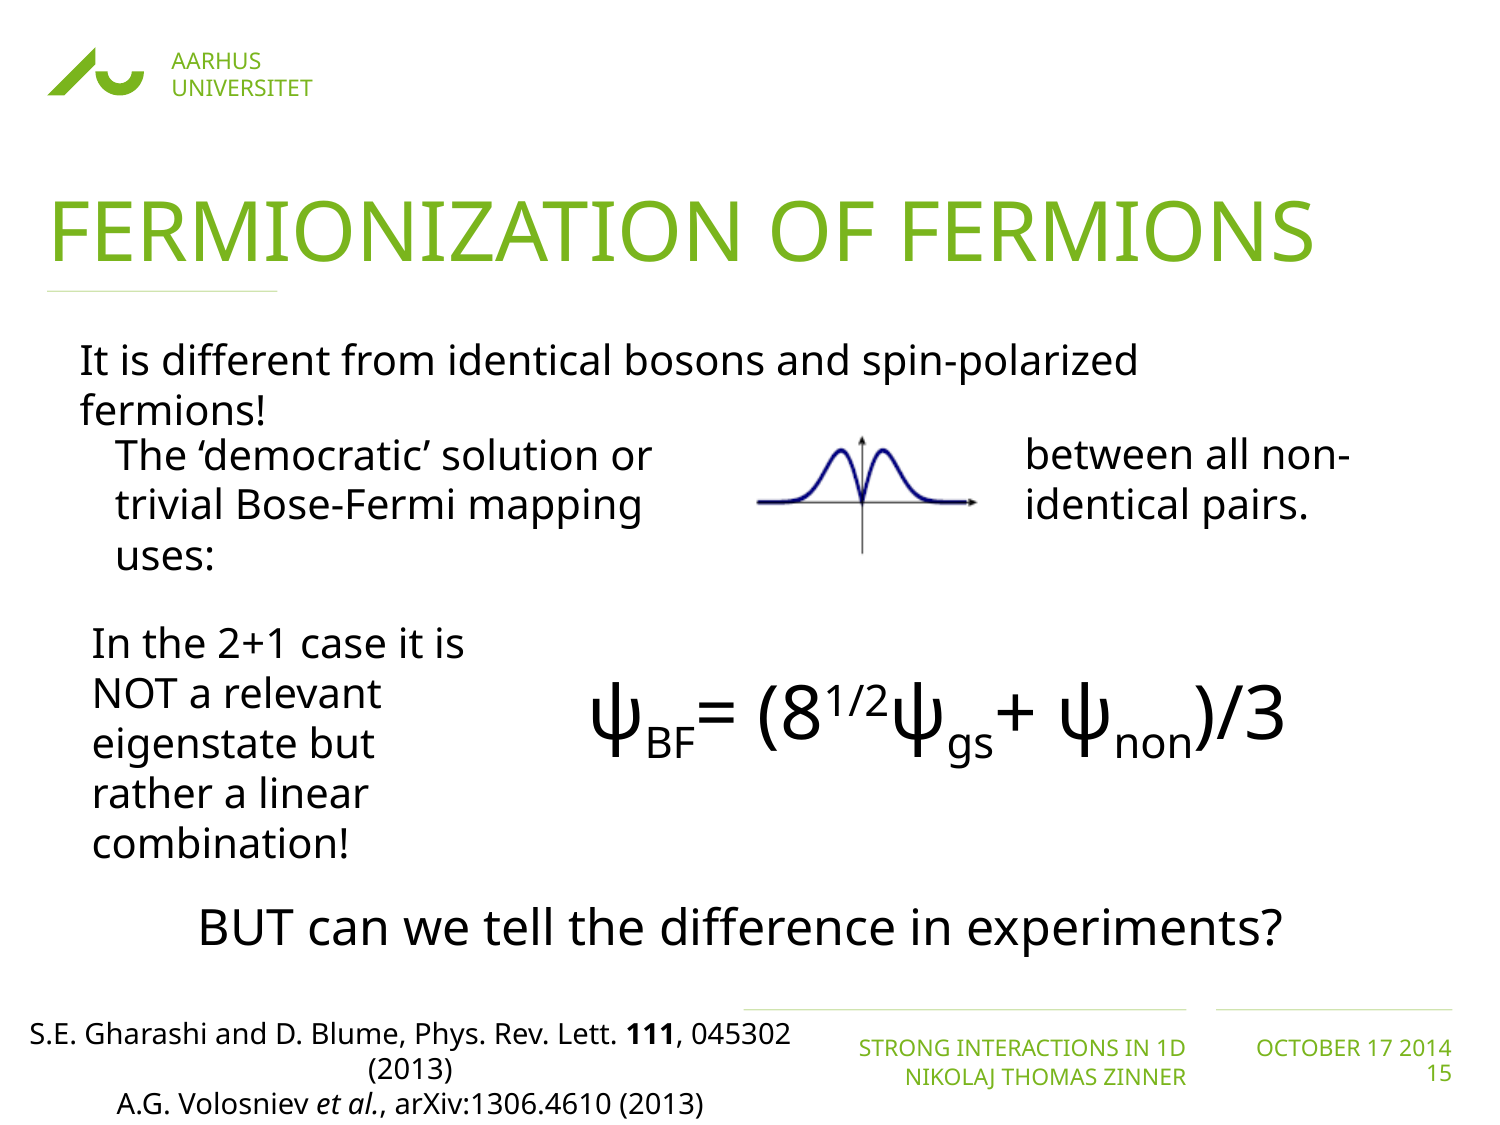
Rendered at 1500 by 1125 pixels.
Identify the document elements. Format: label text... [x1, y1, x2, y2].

text_box In the 2+1 case it is NOT a relevant eigenstate but rather a linear combination! [76, 609, 502, 875]
title Fermionization of fermions [46, 194, 1453, 279]
text_box ψBF= (81/2ψgs+ ψnon)/3 [572, 656, 1329, 775]
text_box It is different from identical bosons and spin-polarized fermions! [64, 326, 1294, 441]
picture [737, 408, 1006, 602]
text_box The ‘democratic’ solution or trivial Bose-Fermi mapping uses: [100, 420, 732, 586]
text_box BUT can we tell the difference in experiments? [183, 888, 1400, 963]
text_box between all non-identical pairs. [1011, 420, 1436, 536]
slide_number 15 [1216, 1065, 1453, 1091]
text_box S.E. Gharashi and D. Blume, Phys. Rev. Lett. 111, 045302 (2013) A.G. Volosniev et al., arXiv:1306.4610 (2013) [0, 1008, 833, 1125]
